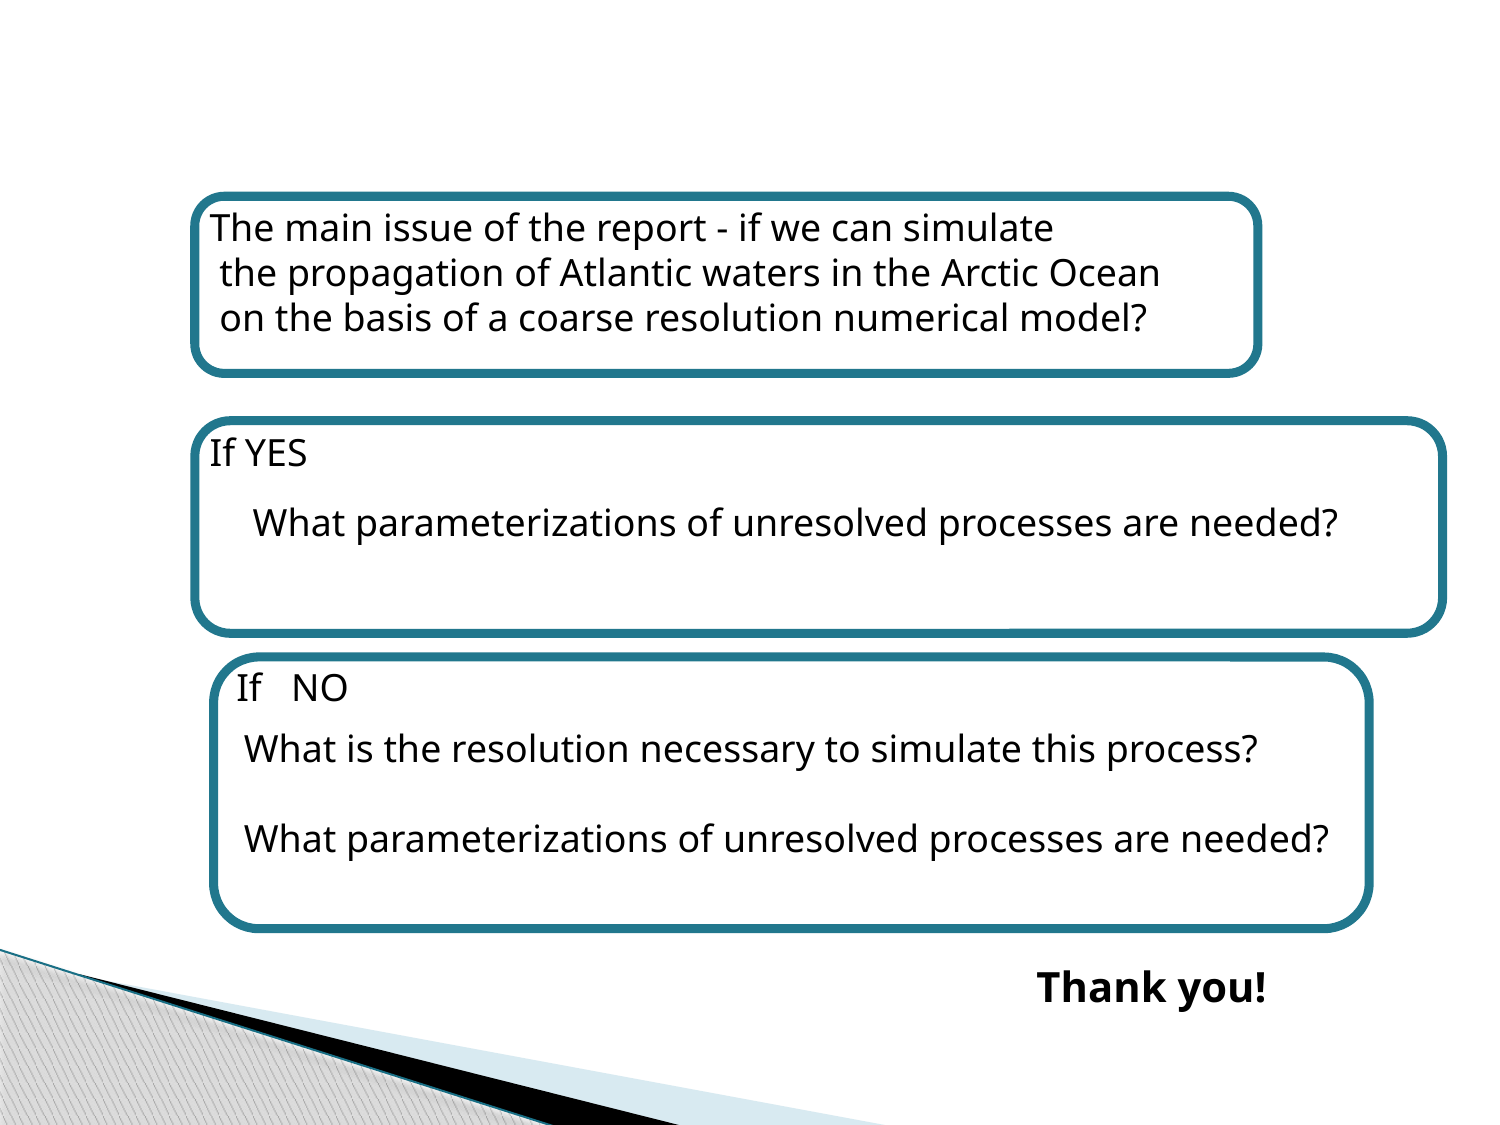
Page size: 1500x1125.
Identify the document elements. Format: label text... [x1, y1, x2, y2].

text_box If NO [221, 656, 238, 668]
text_box [190, 416, 1448, 638]
text_box [209, 652, 1374, 934]
text_box Thank you! [1021, 953, 1292, 1019]
text_box [190, 191, 1263, 378]
text_box The main issue of the report - if we can simulate the propagation of Atlantic waters in the Arctic Ocean on the basis of a coarse resolution numerical model? If YES [194, 196, 1376, 437]
